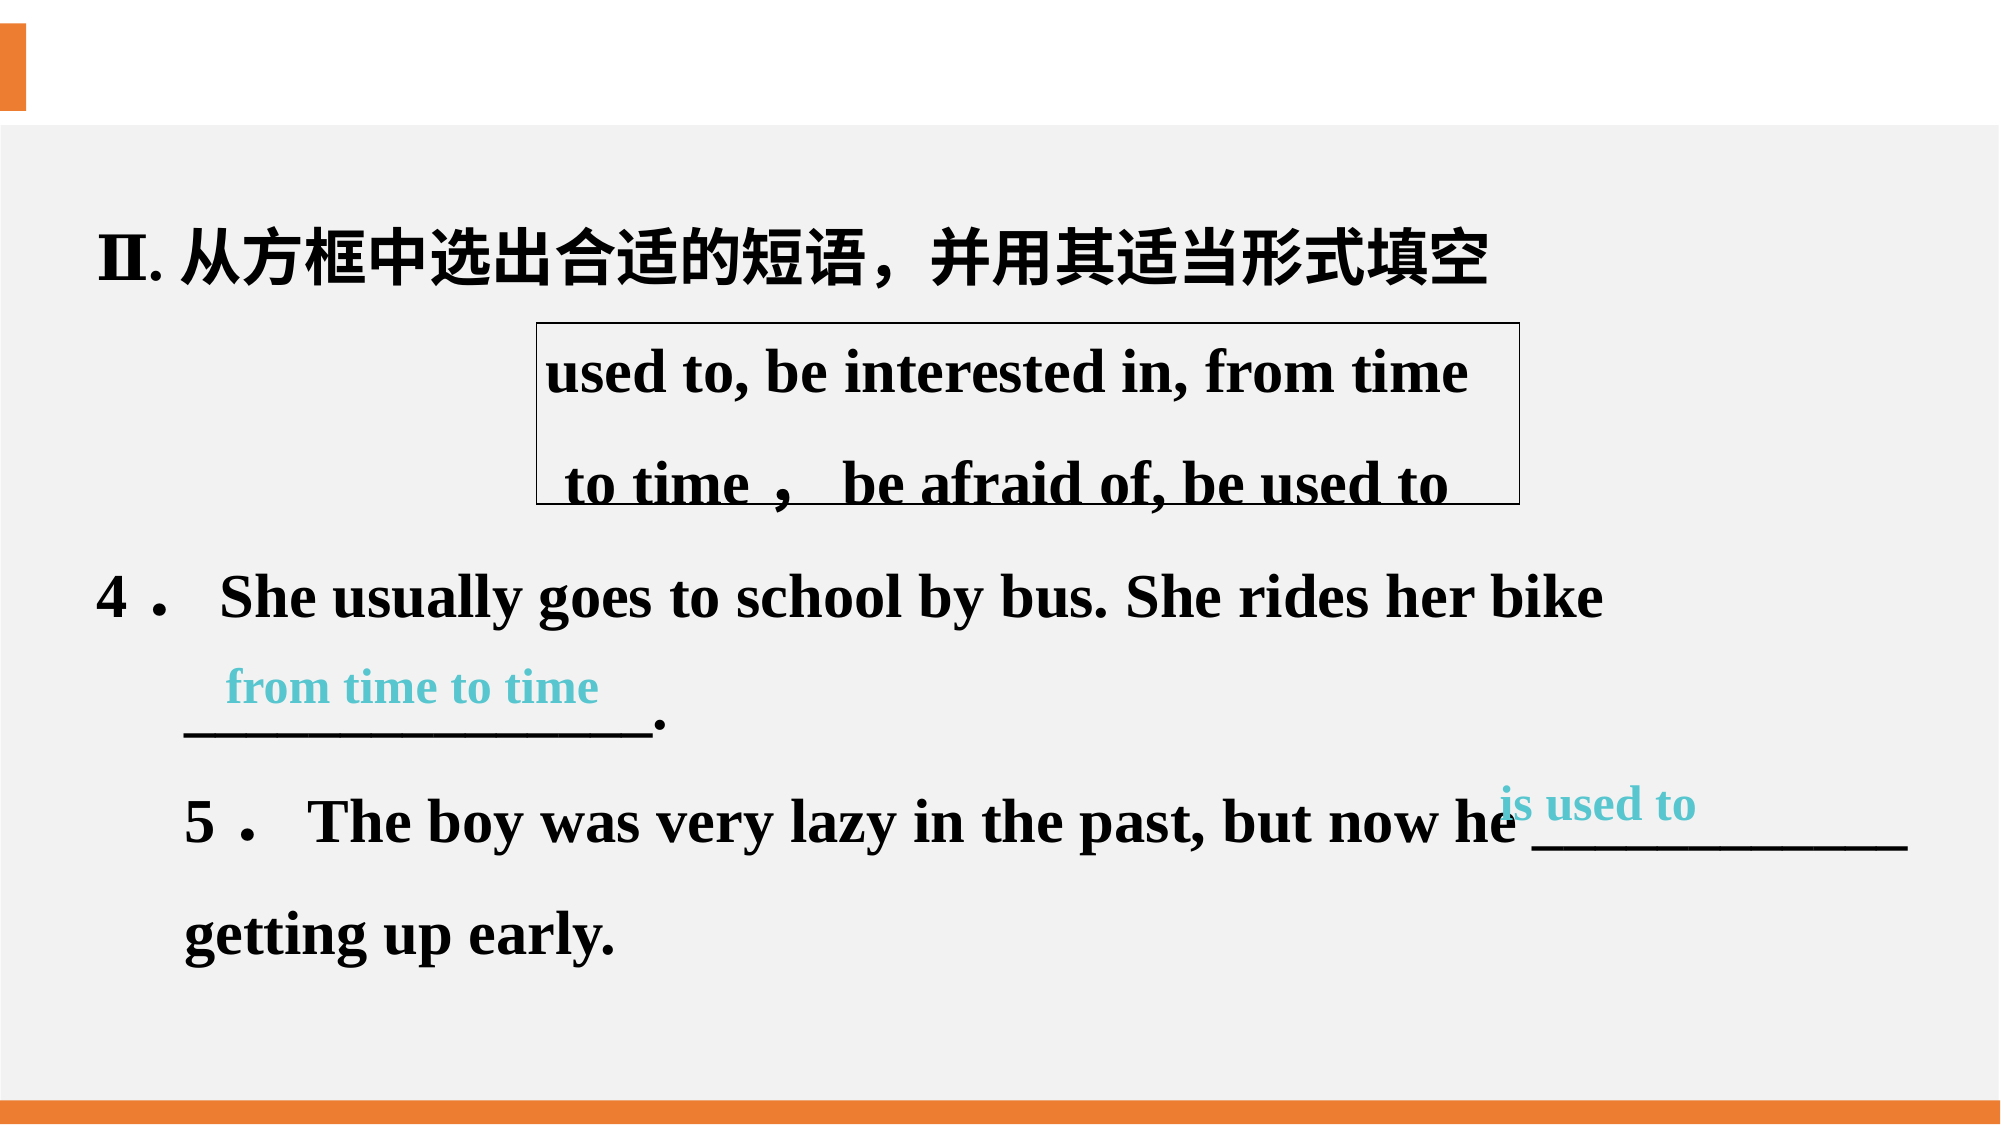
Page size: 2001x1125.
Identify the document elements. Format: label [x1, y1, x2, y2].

text_box [81, 172, 1950, 984]
